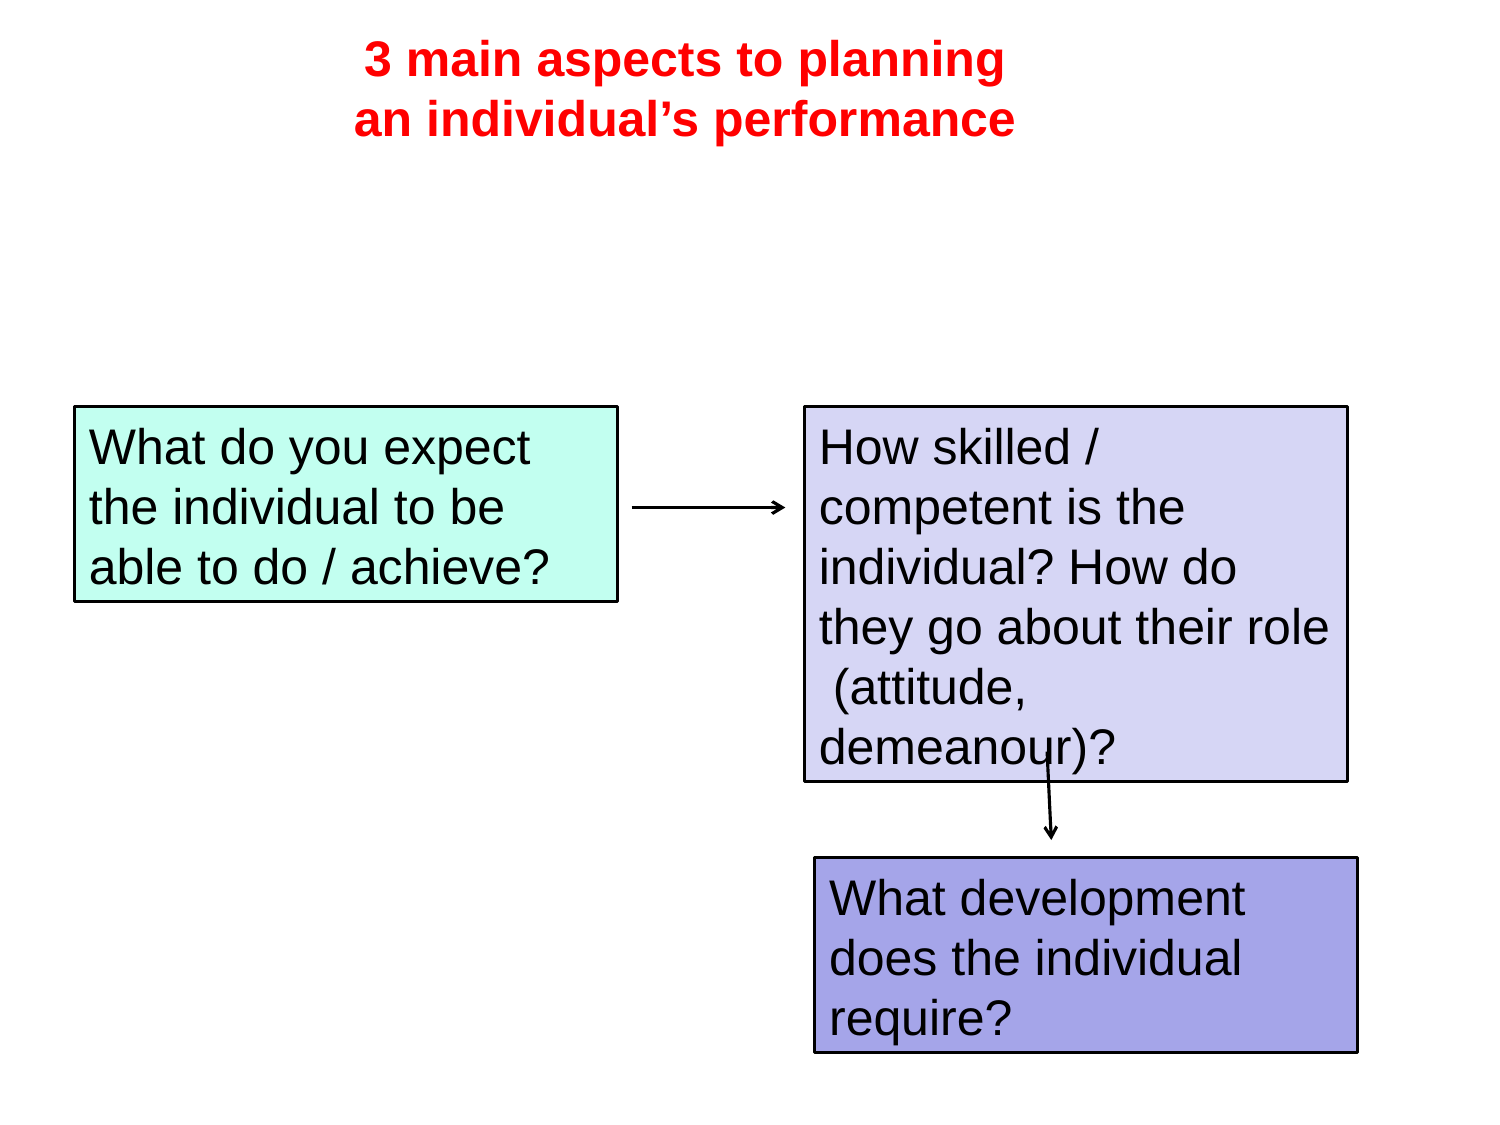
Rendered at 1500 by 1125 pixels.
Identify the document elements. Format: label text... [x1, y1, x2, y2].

text_box 3 main aspects to planning an individual’s performance [318, 18, 1052, 154]
text_box What do you expect the individual to be able to do / achieve? [74, 406, 618, 602]
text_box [1046, 751, 1052, 841]
text_box How skilled / competent is the individual? How do they go about their role (attitude, demeanour)? [804, 406, 1348, 782]
text_box What development does the individual require? [814, 857, 1358, 1053]
